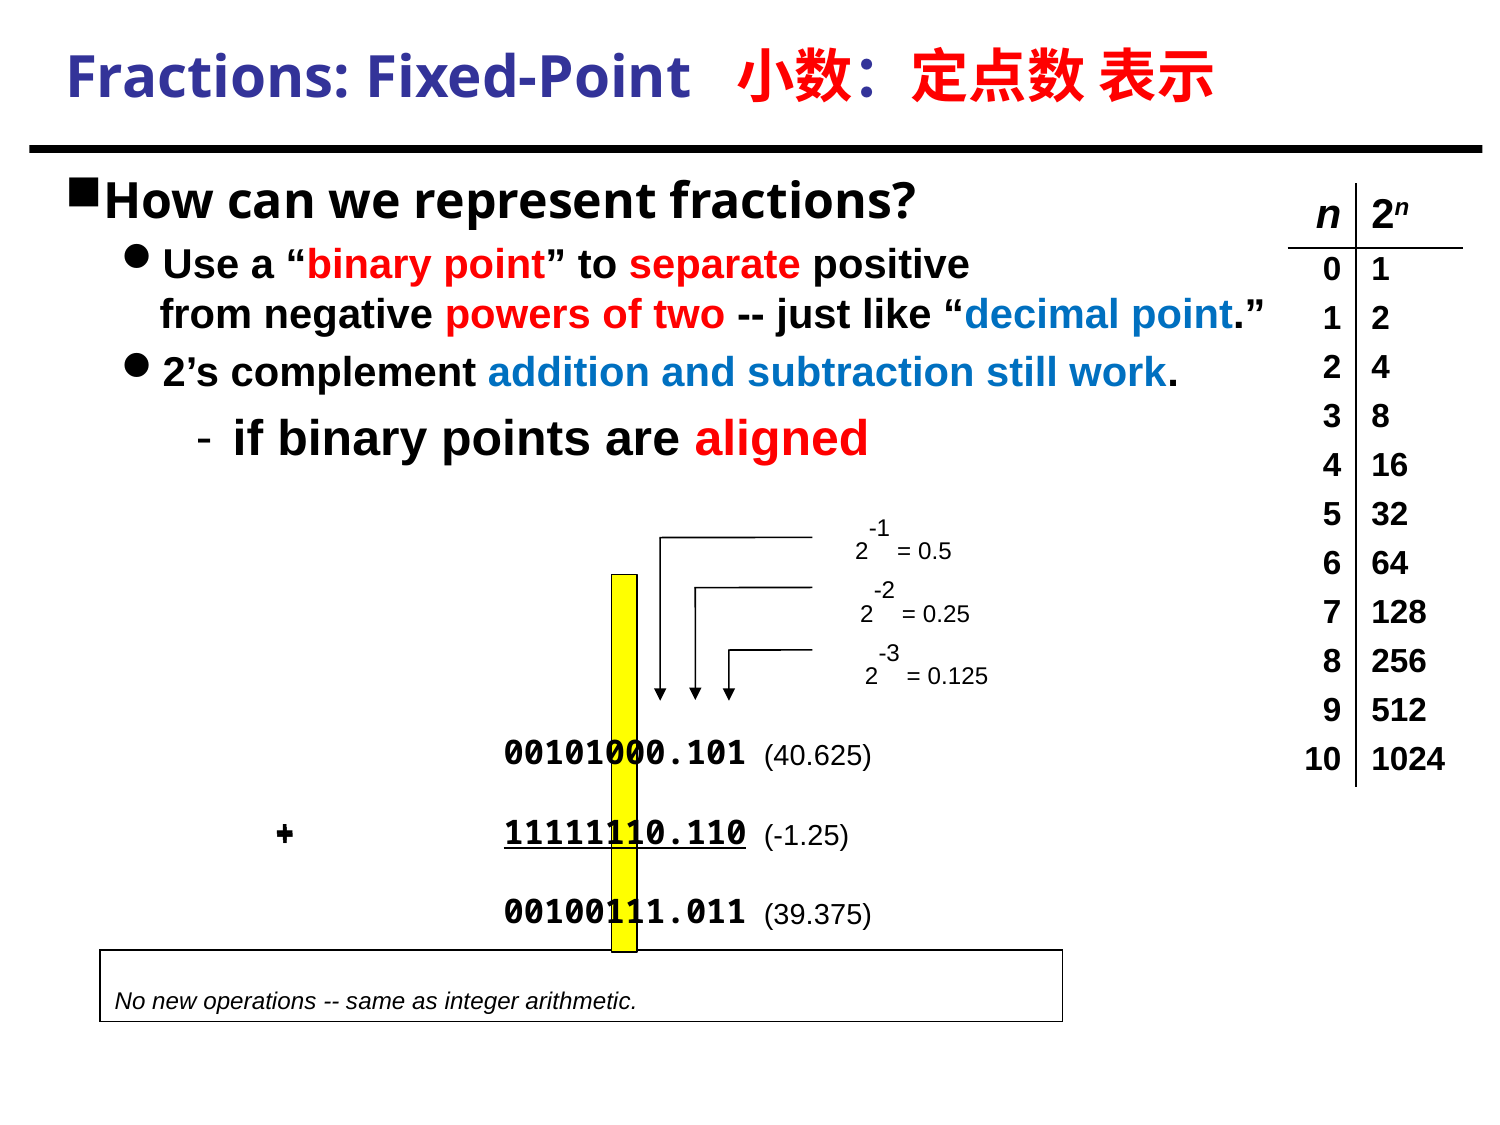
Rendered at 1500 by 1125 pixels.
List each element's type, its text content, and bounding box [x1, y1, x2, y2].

table_cell 32 [1357, 493, 1463, 542]
text_box [611, 574, 637, 684]
table_header n [1288, 183, 1355, 247]
table_cell 2 [1288, 346, 1355, 395]
table_cell 256 [1357, 640, 1463, 689]
table_cell 3 [1288, 395, 1355, 444]
table_cell 7 [1288, 591, 1355, 640]
text_box [611, 939, 637, 953]
table_cell 512 [1363, 689, 1463, 738]
table_cell 16 [1357, 444, 1463, 493]
list How can we represent fractions? Use a “binary point” to separate positive from negative powers of two -- just like “decimal point.” 2’s complement addition and subtraction still work. if binary points are aligned [50, 160, 1500, 1061]
table_cell 0 [1288, 249, 1355, 297]
table_cell 6 [1288, 542, 1355, 591]
table_cell 64 [1357, 542, 1463, 591]
table_cell 4 [1288, 444, 1355, 493]
table_cell 8 [1357, 395, 1463, 444]
text_box 00101000.101 + 11111110.110 00100111.011 [187, 684, 1363, 939]
table_cell 5 [1288, 493, 1355, 542]
table_cell 2 [1357, 297, 1463, 346]
text_box No new operations -- same as integer arithmetic. [99, 950, 1063, 1022]
table_cell 128 [1357, 591, 1463, 640]
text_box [659, 499, 1042, 701]
table_cell 1 [1357, 249, 1463, 297]
table_cell 4 [1357, 346, 1463, 395]
title Fractions: Fixed-Point 小数：定点数 表示 [50, 11, 1500, 138]
table_cell 1024 [1363, 738, 1463, 787]
table_cell 1 [1288, 297, 1355, 346]
table_cell 8 [1288, 640, 1355, 684]
table_header 2n [1357, 183, 1463, 247]
